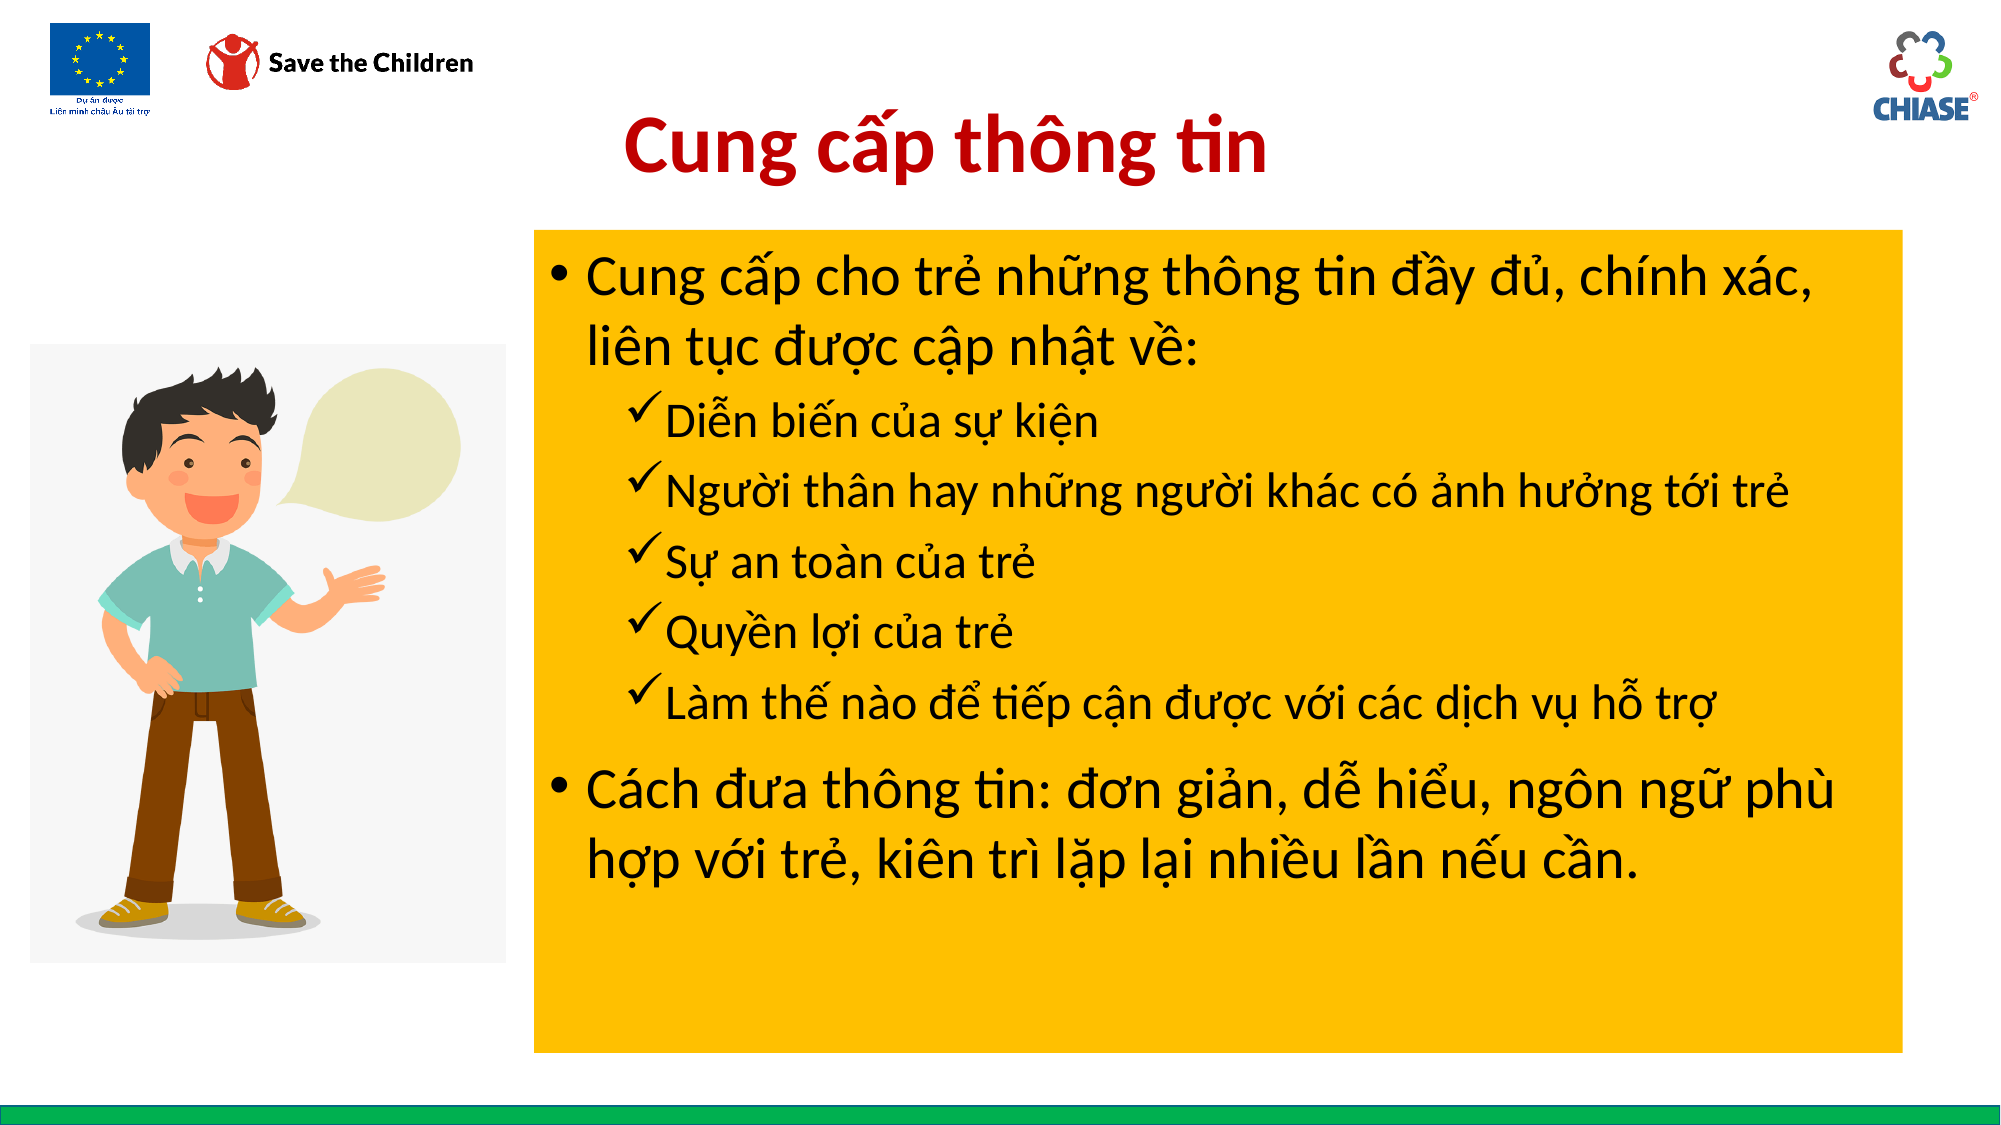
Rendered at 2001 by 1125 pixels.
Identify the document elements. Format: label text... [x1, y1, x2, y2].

picture [0, 18, 492, 130]
text_box Cung cấp cho trẻ những thông tin đầy đủ, chính xác, liên tục được cập nhật về: Diễn biến của sự kiện Người thân hay những người khác có ảnh hưởng tới trẻ Sự an toàn của trẻ Quyền lợi của trẻ Làm thế nào để tiếp cận được với các dịch vụ hỗ trợ Cách đưa thông tin: đơn giản, dễ hiểu, ngôn ngữ phù hợp với trẻ, kiên trì lặp lại nhiều lần nếu cần. [534, 229, 1903, 1053]
picture [30, 344, 506, 963]
picture [1845, 18, 1981, 124]
title Cung cấp thông tin [84, 83, 1810, 207]
